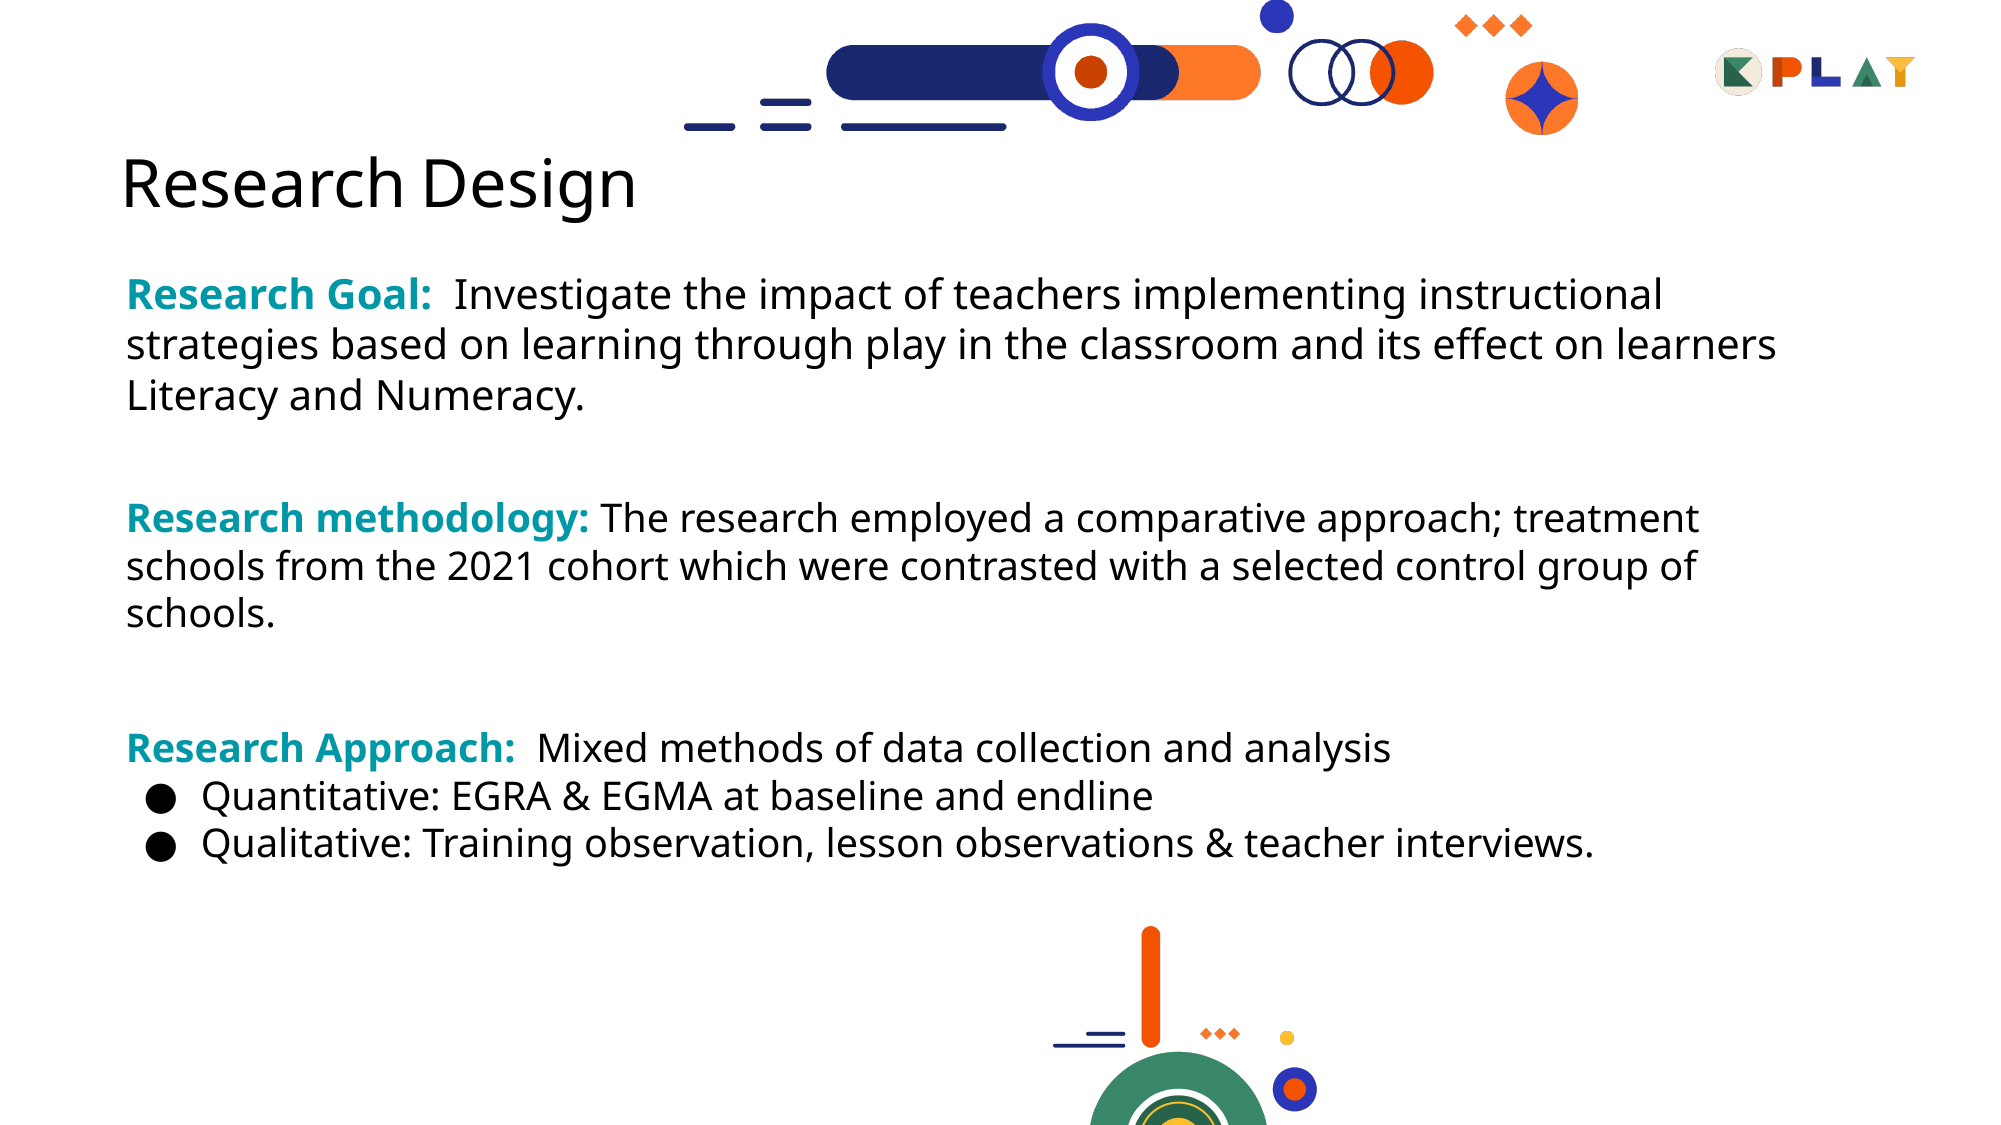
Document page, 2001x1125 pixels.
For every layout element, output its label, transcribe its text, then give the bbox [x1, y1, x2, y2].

list Research Goal: Investigate the impact of teachers implementing instructional strategies based on learning through play in the classroom and its effect on learners Literacy and Numeracy. Research methodology: The research employed a comparative approach; treatment schools from the 2021 cohort which were contrasted with a selected control group of schools. Research Approach: Mixed methods of data collection and analysis Quantitative: EGRA & EGMA at baseline and endline Qualitative: Training observation, lesson observations & teacher interviews. [105, 258, 1869, 919]
picture [1052, 926, 1326, 1125]
picture [1711, 44, 1919, 98]
picture [684, 0, 1579, 135]
text_box Research Design [105, 134, 999, 211]
